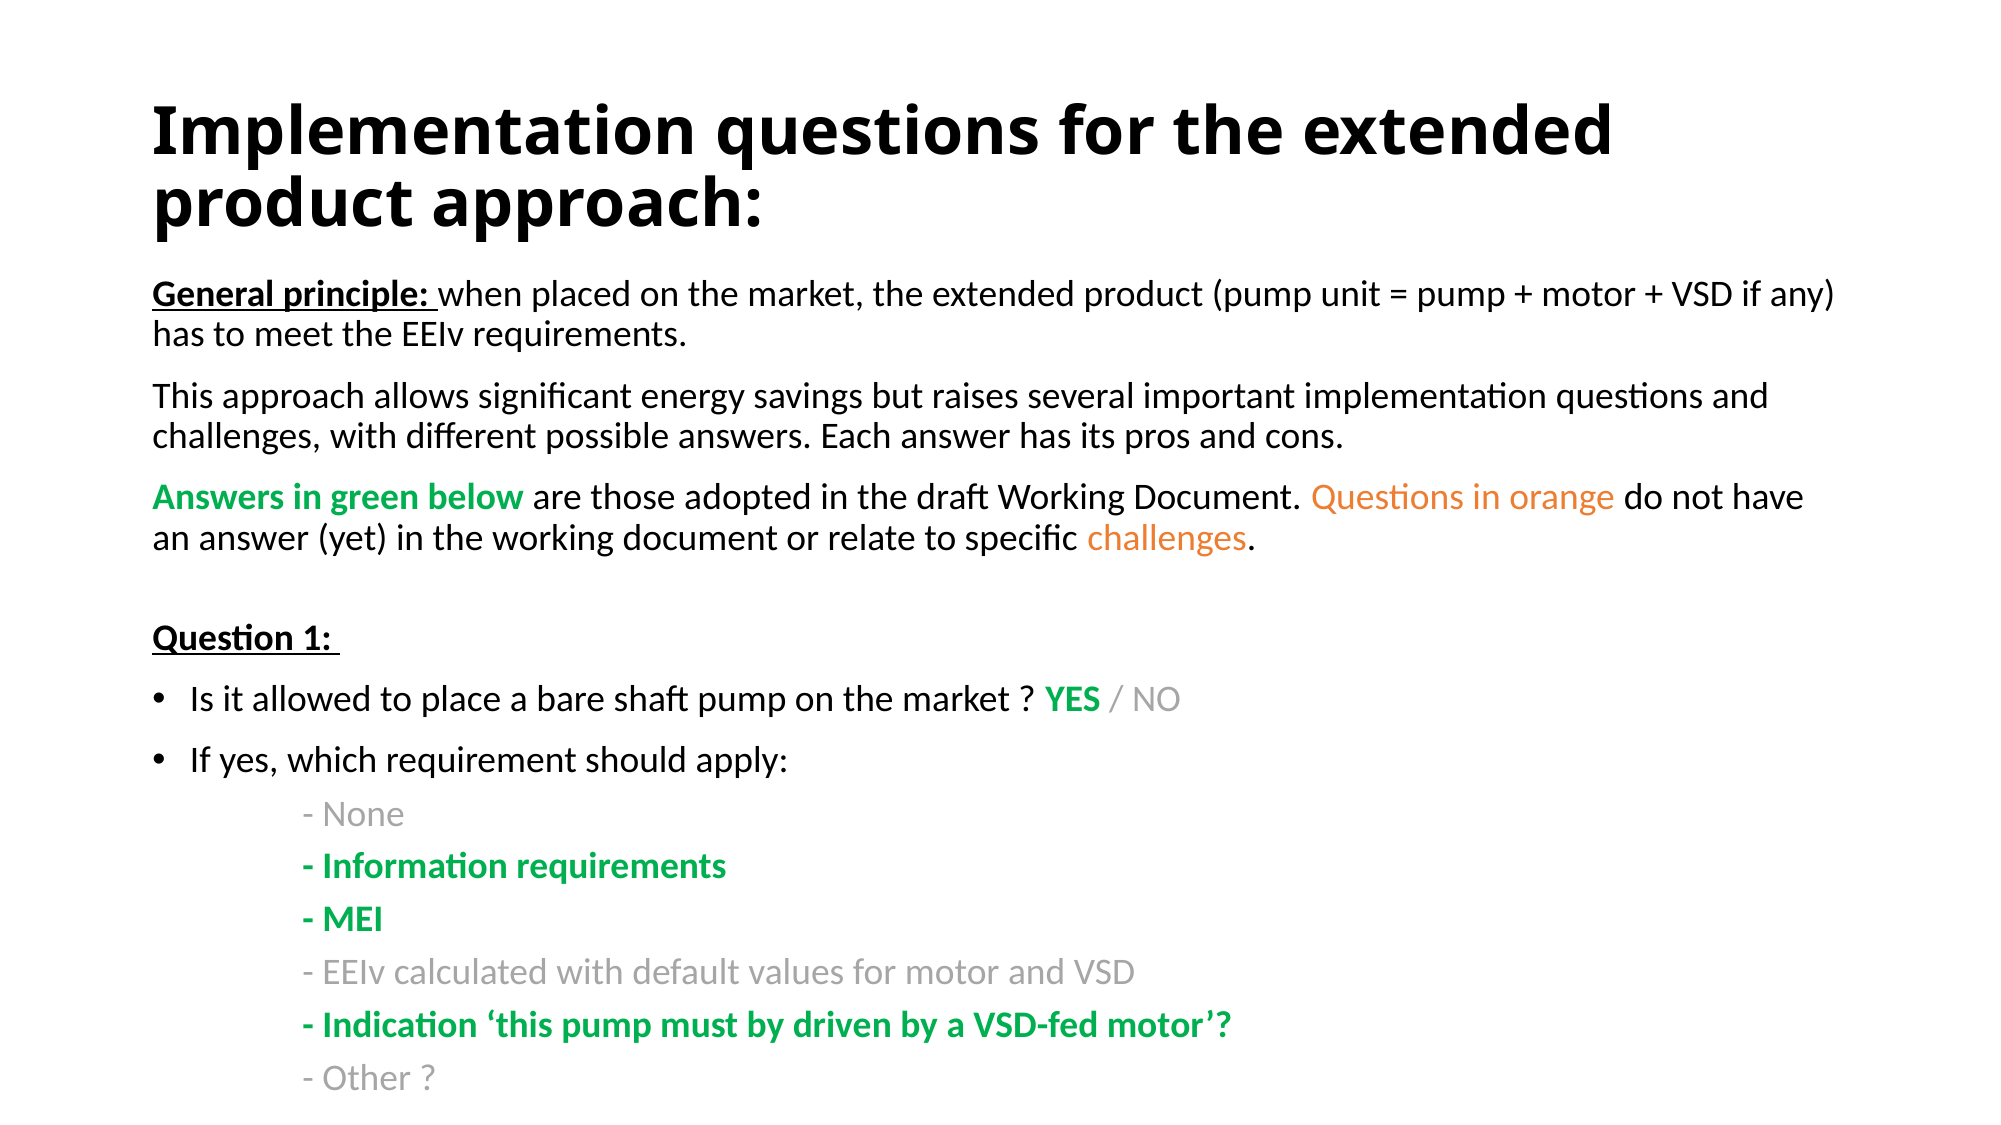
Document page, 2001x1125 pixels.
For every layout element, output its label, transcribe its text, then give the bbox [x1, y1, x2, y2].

list General principle: when placed on the market, the extended product (pump unit = pump + motor + VSD if any) has to meet the EEIv requirements. This approach allows significant energy savings but raises several important implementation questions and challenges, with different possible answers. Each answer has its pros and cons. Answers in green below are those adopted in the draft Working Document. Questions in orange do not have an answer (yet) in the working document or relate to specific challenges. Question 1: Is it allowed to place a bare shaft pump on the market ? YES / NO If yes, which requirement should apply: - None - Information requirements - MEI - EEIv calculated with default values for motor and VSD - Indication ‘this pump must by driven by a VSD-fed motor’? - Other ? [137, 266, 1863, 981]
title Implementation questions for the extended product approach: [137, 59, 1863, 266]
